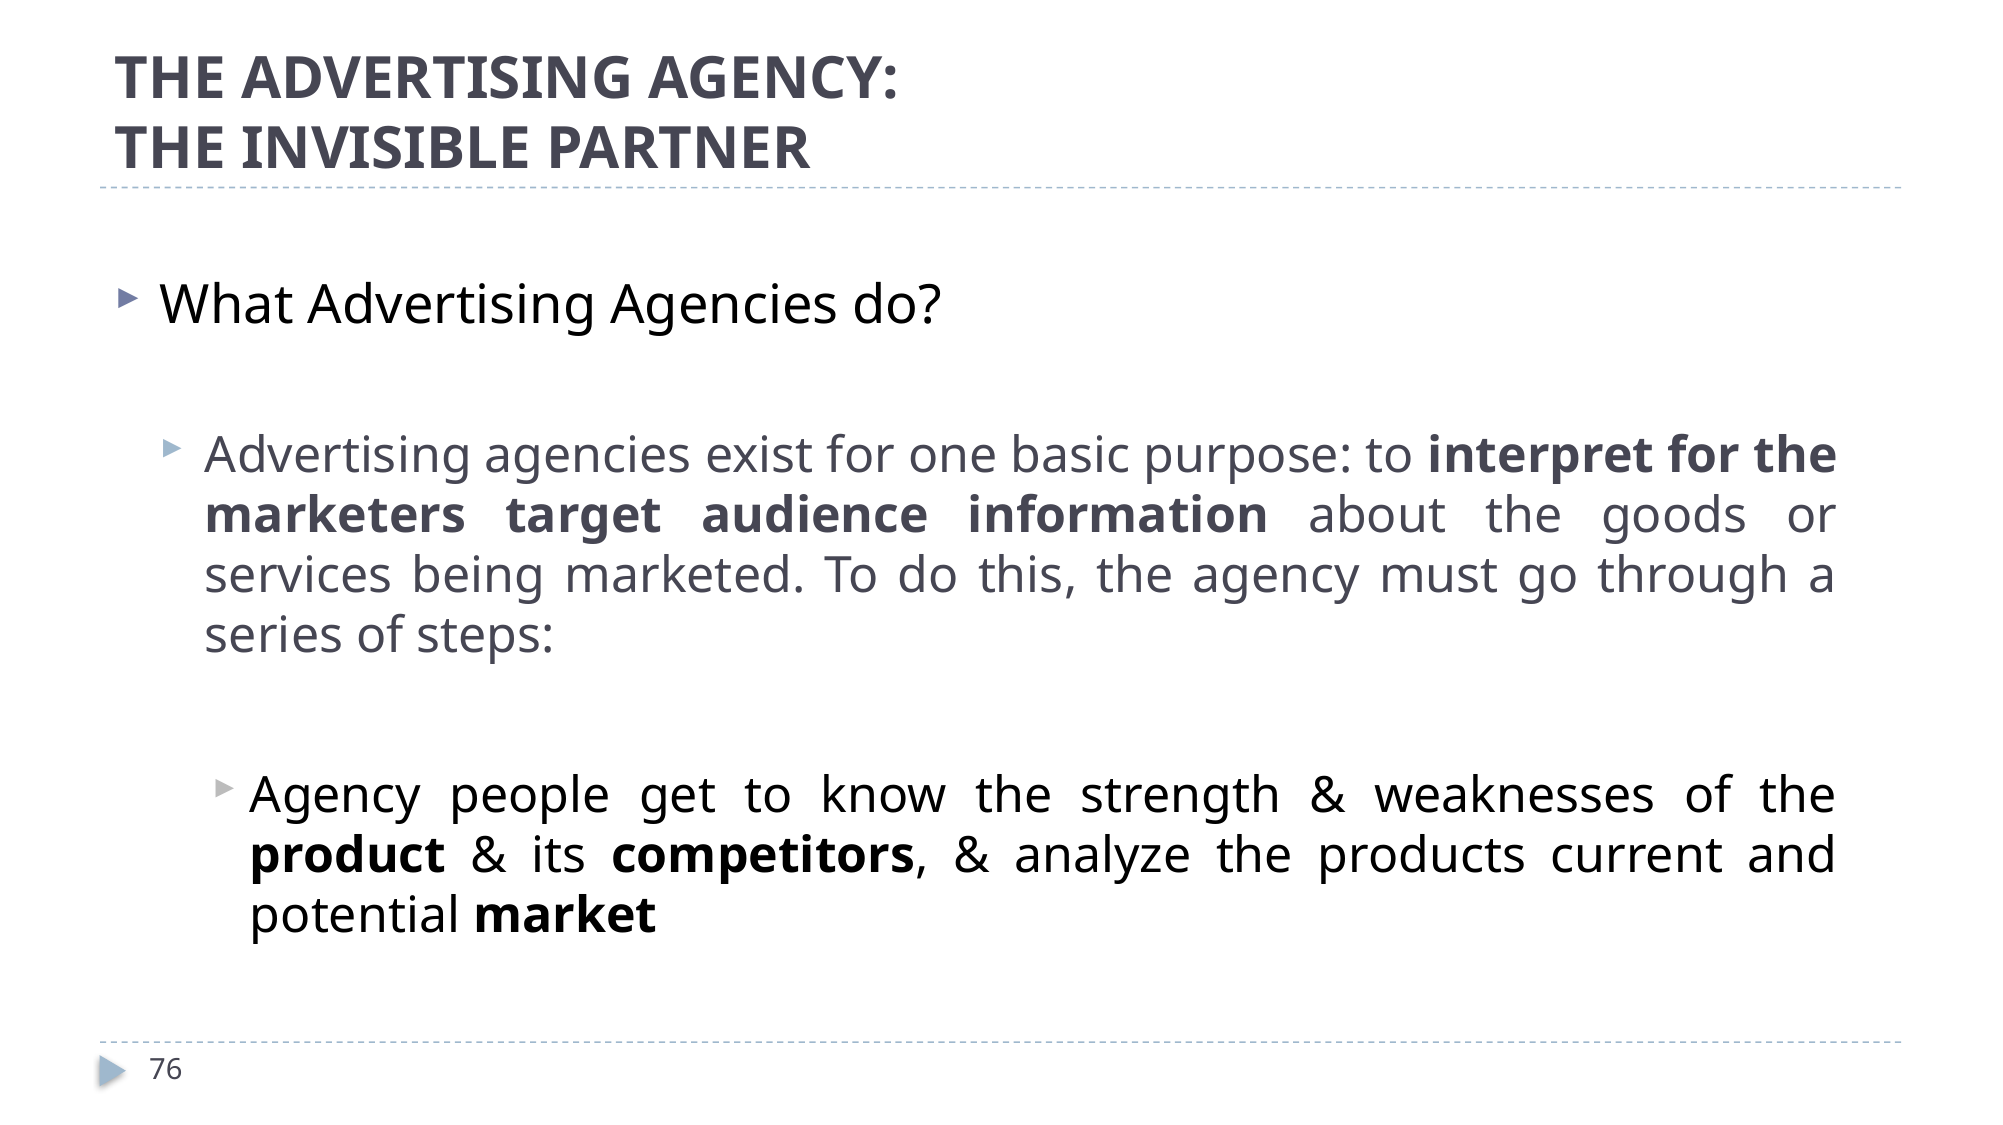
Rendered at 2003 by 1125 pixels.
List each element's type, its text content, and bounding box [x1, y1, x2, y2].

title THE ADVERTISING AGENCY: THE INVISIBLE PARTNER [100, 24, 1903, 188]
list What Advertising Agencies do? Advertising agencies exist for one basic purpose: to interpret for the marketers target audience information about the goods or services being marketed. To do this, the agency must go through a series of steps: Agency people get to know the strength & weaknesses of the product & its competitors, & analyze the products current and potential market [100, 262, 1853, 1038]
slide_number 76 [134, 1042, 568, 1103]
